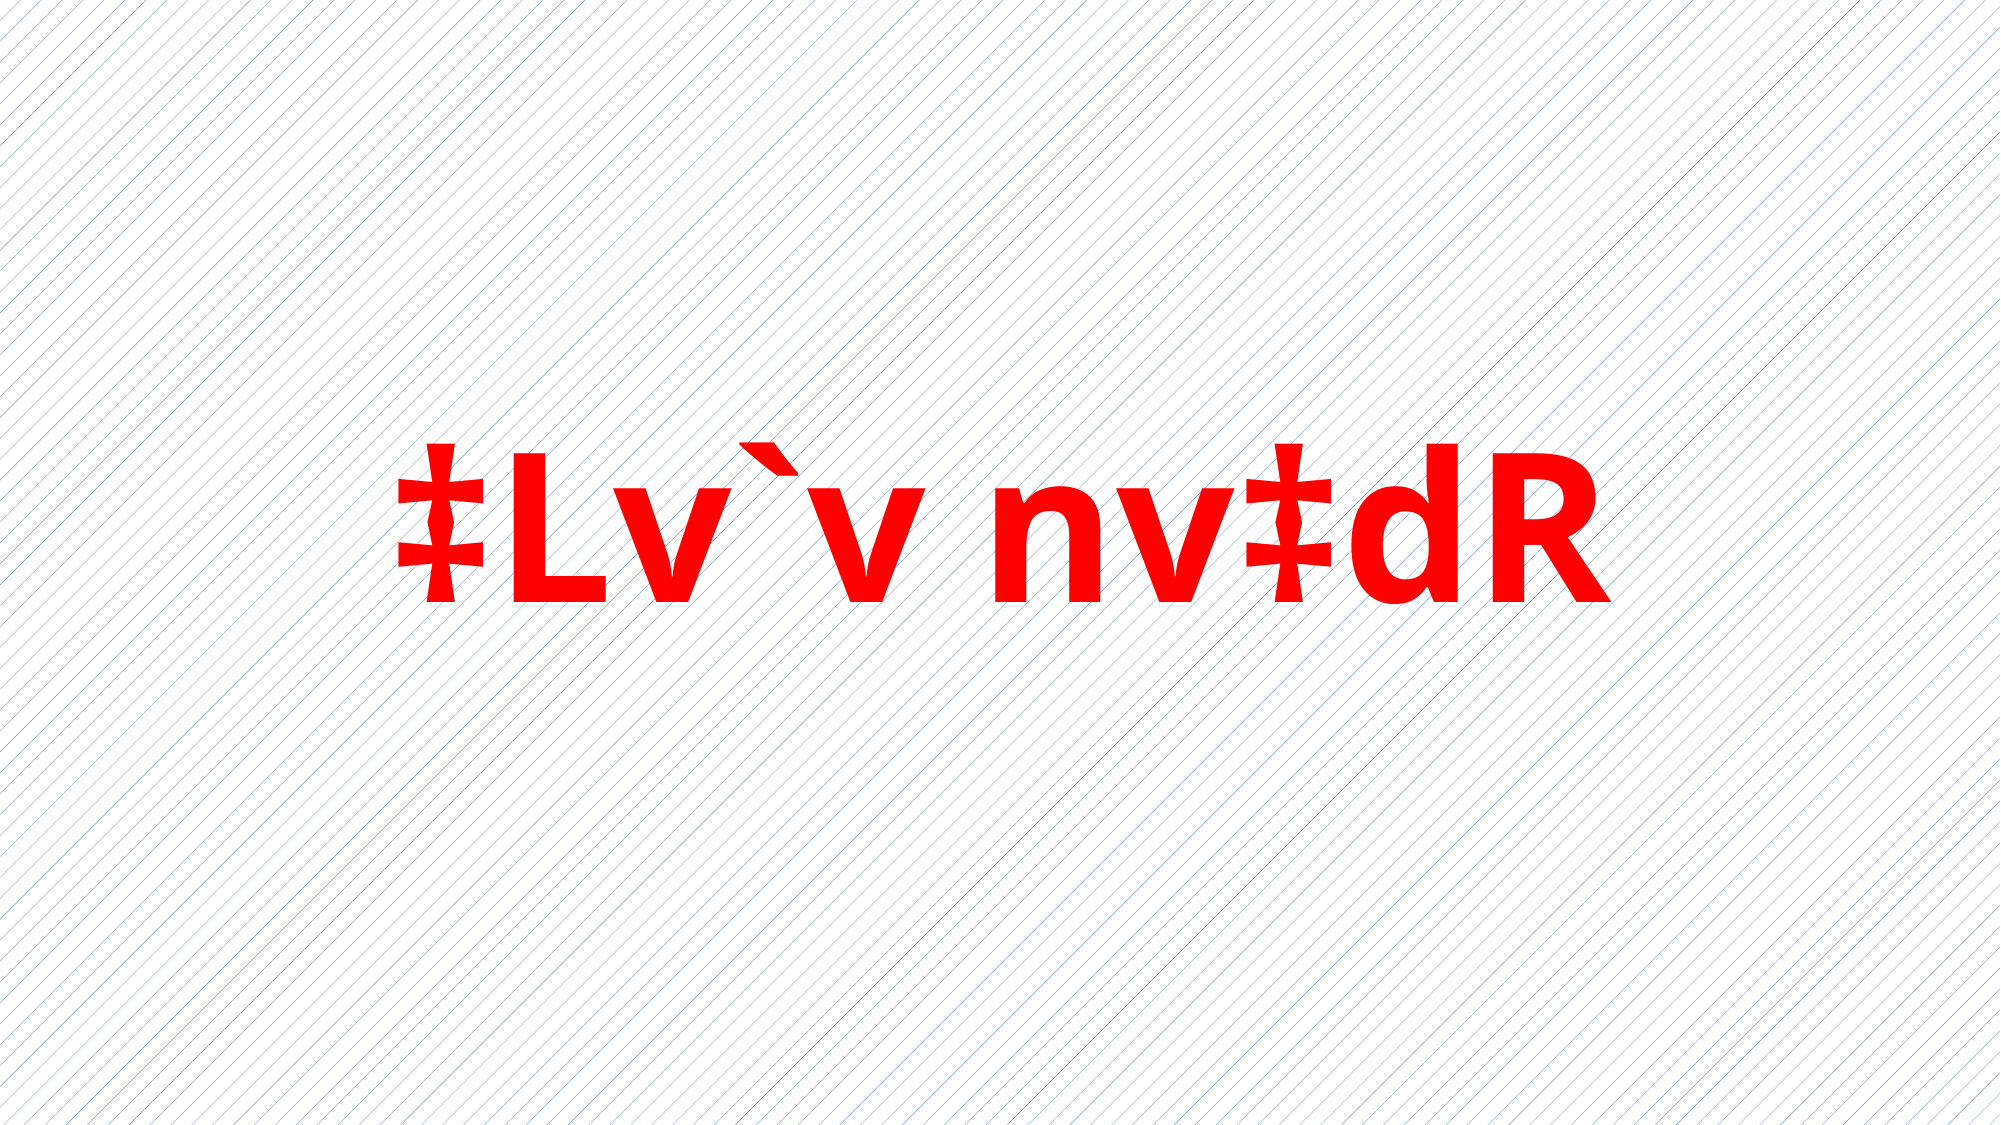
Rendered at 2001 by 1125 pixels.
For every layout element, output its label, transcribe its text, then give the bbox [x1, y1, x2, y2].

title ‡Lv`v nv‡dR [137, 425, 1863, 644]
